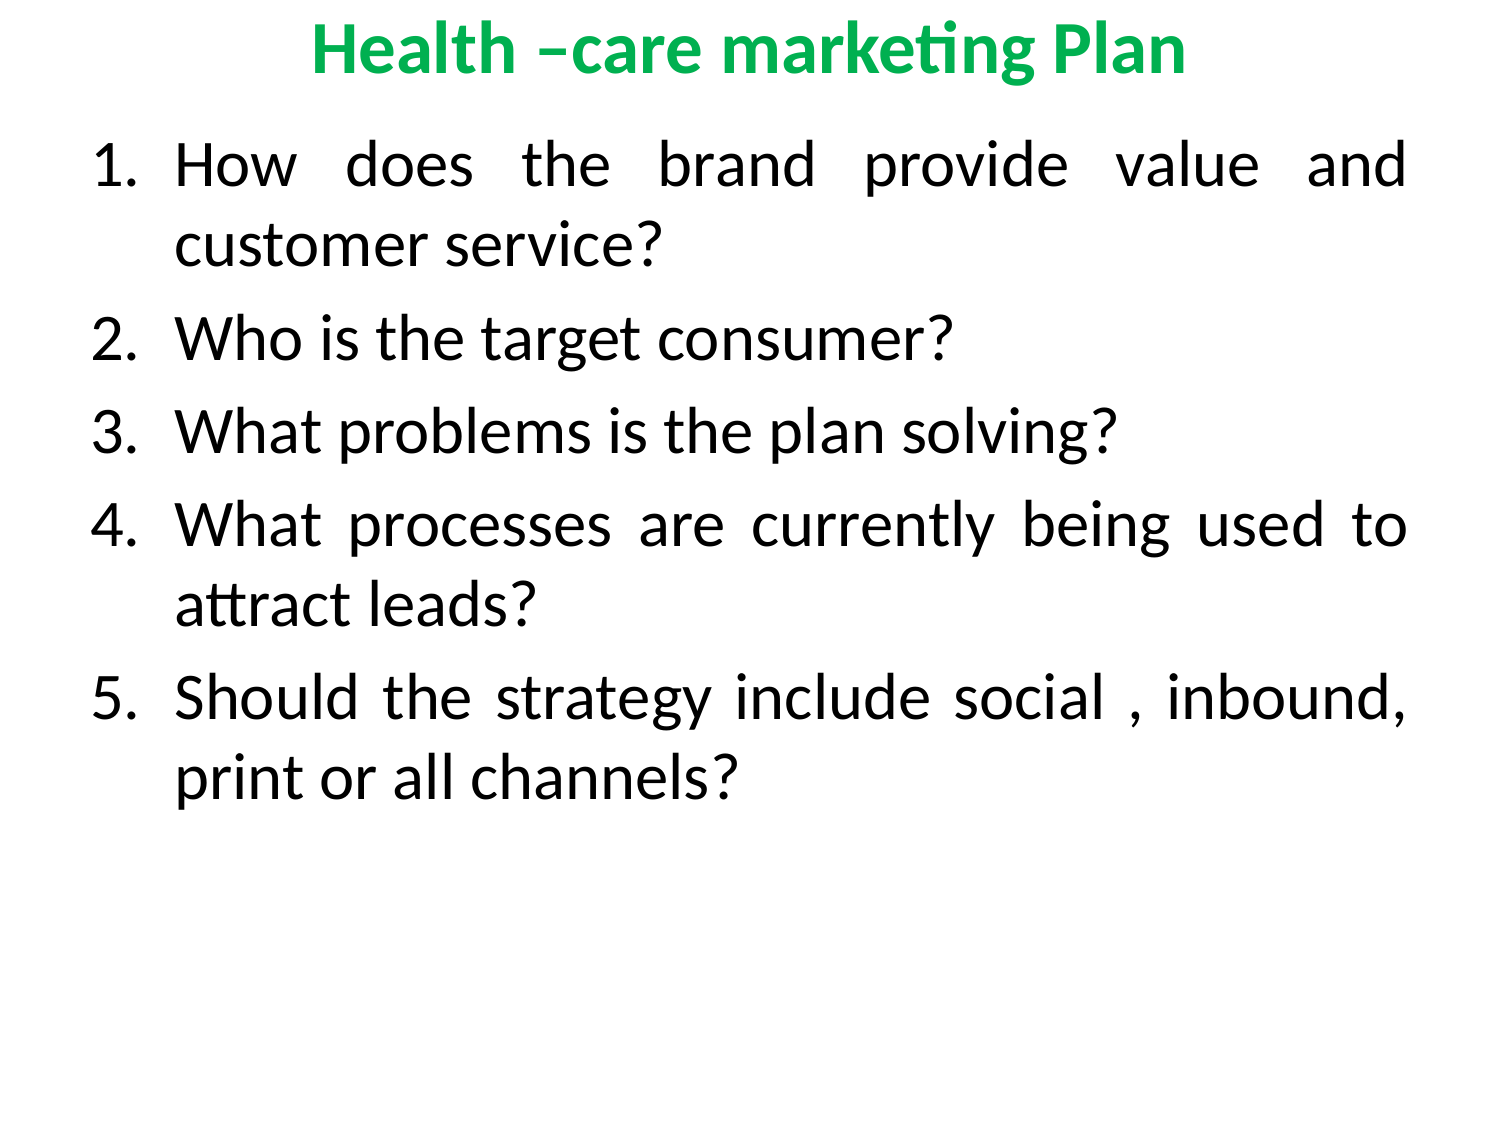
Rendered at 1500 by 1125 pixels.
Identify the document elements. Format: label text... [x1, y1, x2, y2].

title Health –care marketing Plan [75, 0, 1425, 88]
list How does the brand provide value and customer service? Who is the target consumer? What problems is the plan solving? What processes are currently being used to attract leads? Should the strategy include social , inbound, print or all channels? [75, 112, 1425, 1005]
